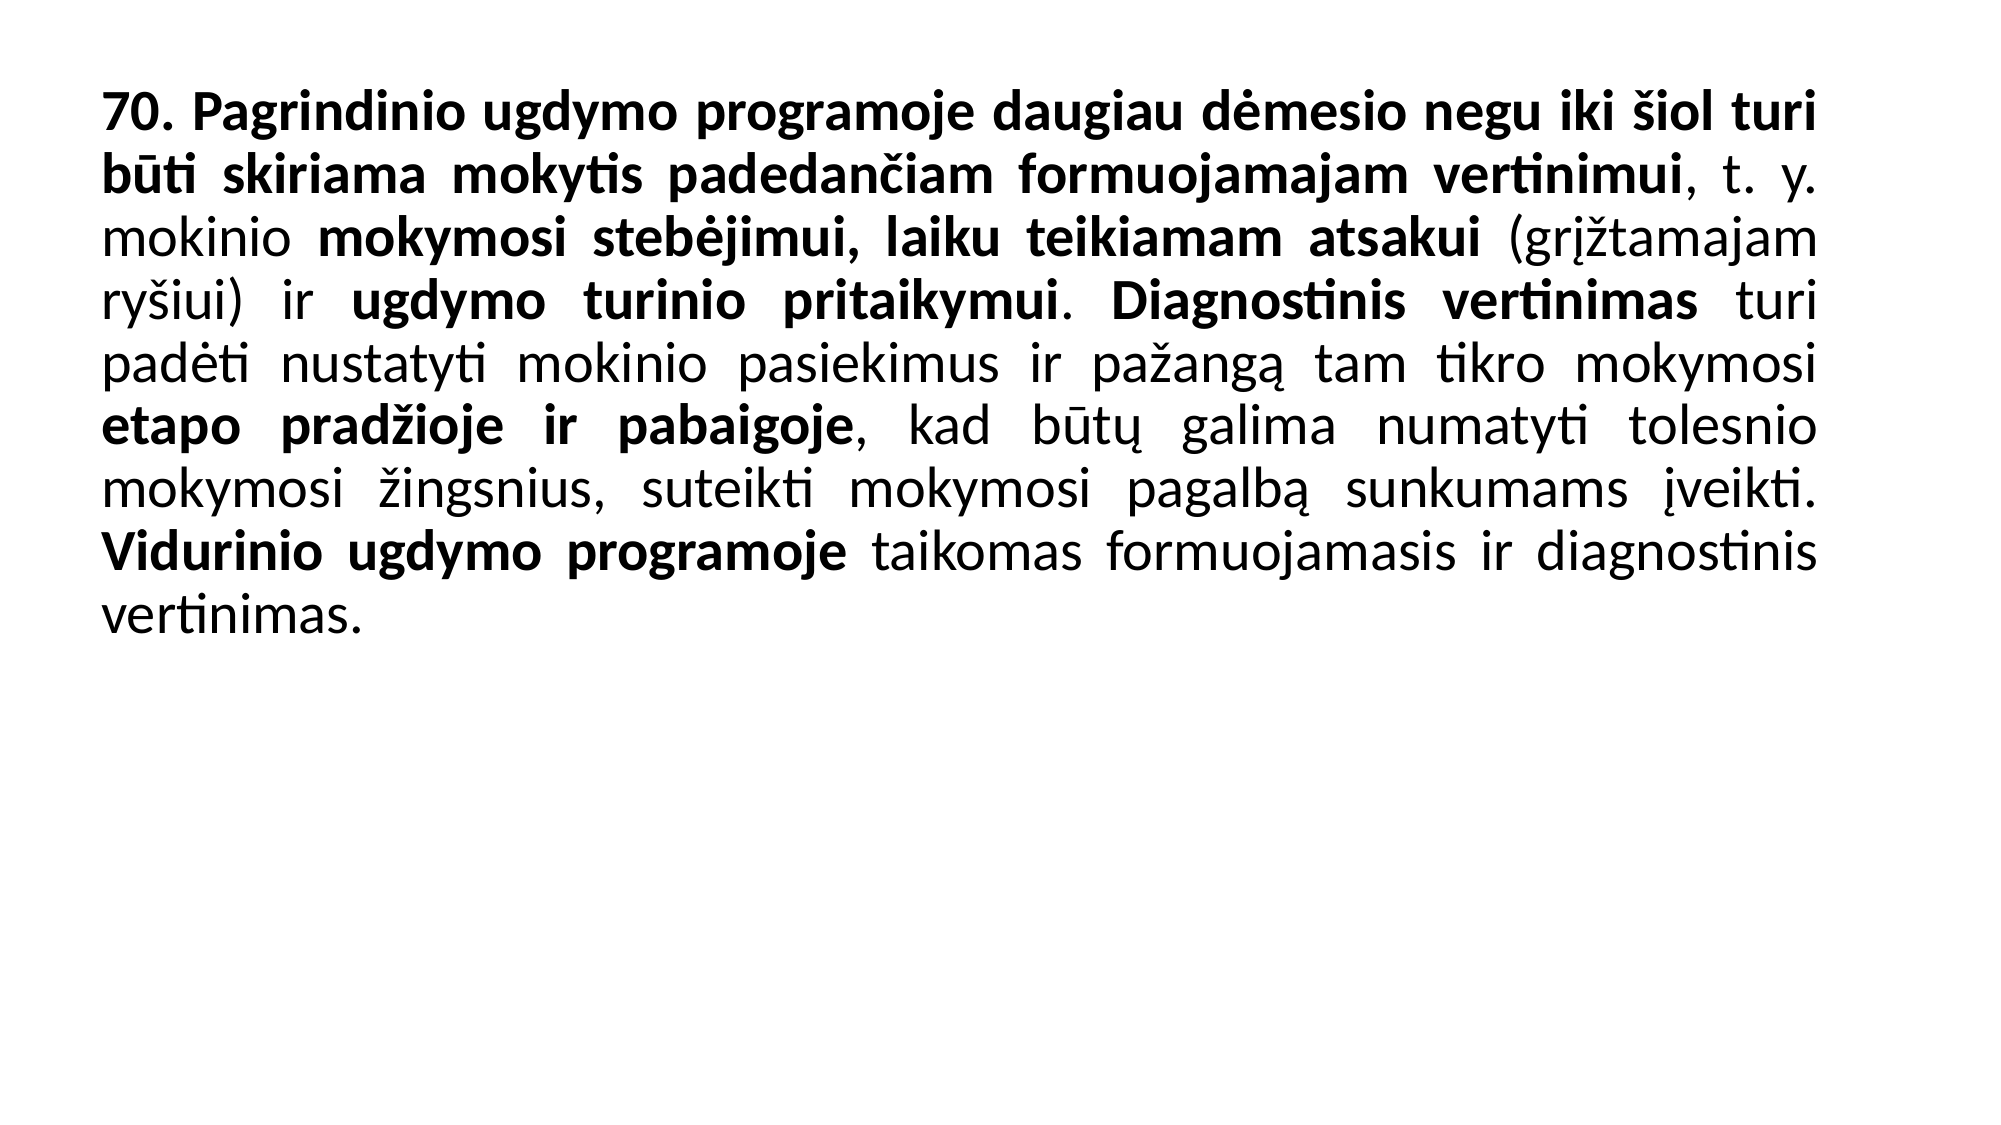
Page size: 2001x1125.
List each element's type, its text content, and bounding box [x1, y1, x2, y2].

list 70. Pagrindinio ugdymo programoje daugiau dėmesio negu iki šiol turi būti skiriama mokytis padedančiam formuojamajam vertinimui, t. y. mokinio mokymosi stebėjimui, laiku teikiamam atsakui (grįžtamajam ryšiui) ir ugdymo turinio pritaikymui. Diagnostinis vertinimas turi padėti nustatyti mokinio pasiekimus ir pažangą tam tikro mokymosi etapo pradžioje ir pabaigoje, kad būtų galima numatyti tolesnio mokymosi žingsnius, suteikti mokymosi pagalbą sunkumams įveikti. Vidurinio ugdymo programoje taikomas formuojamasis ir diagnostinis vertinimas. [86, 73, 1834, 1043]
